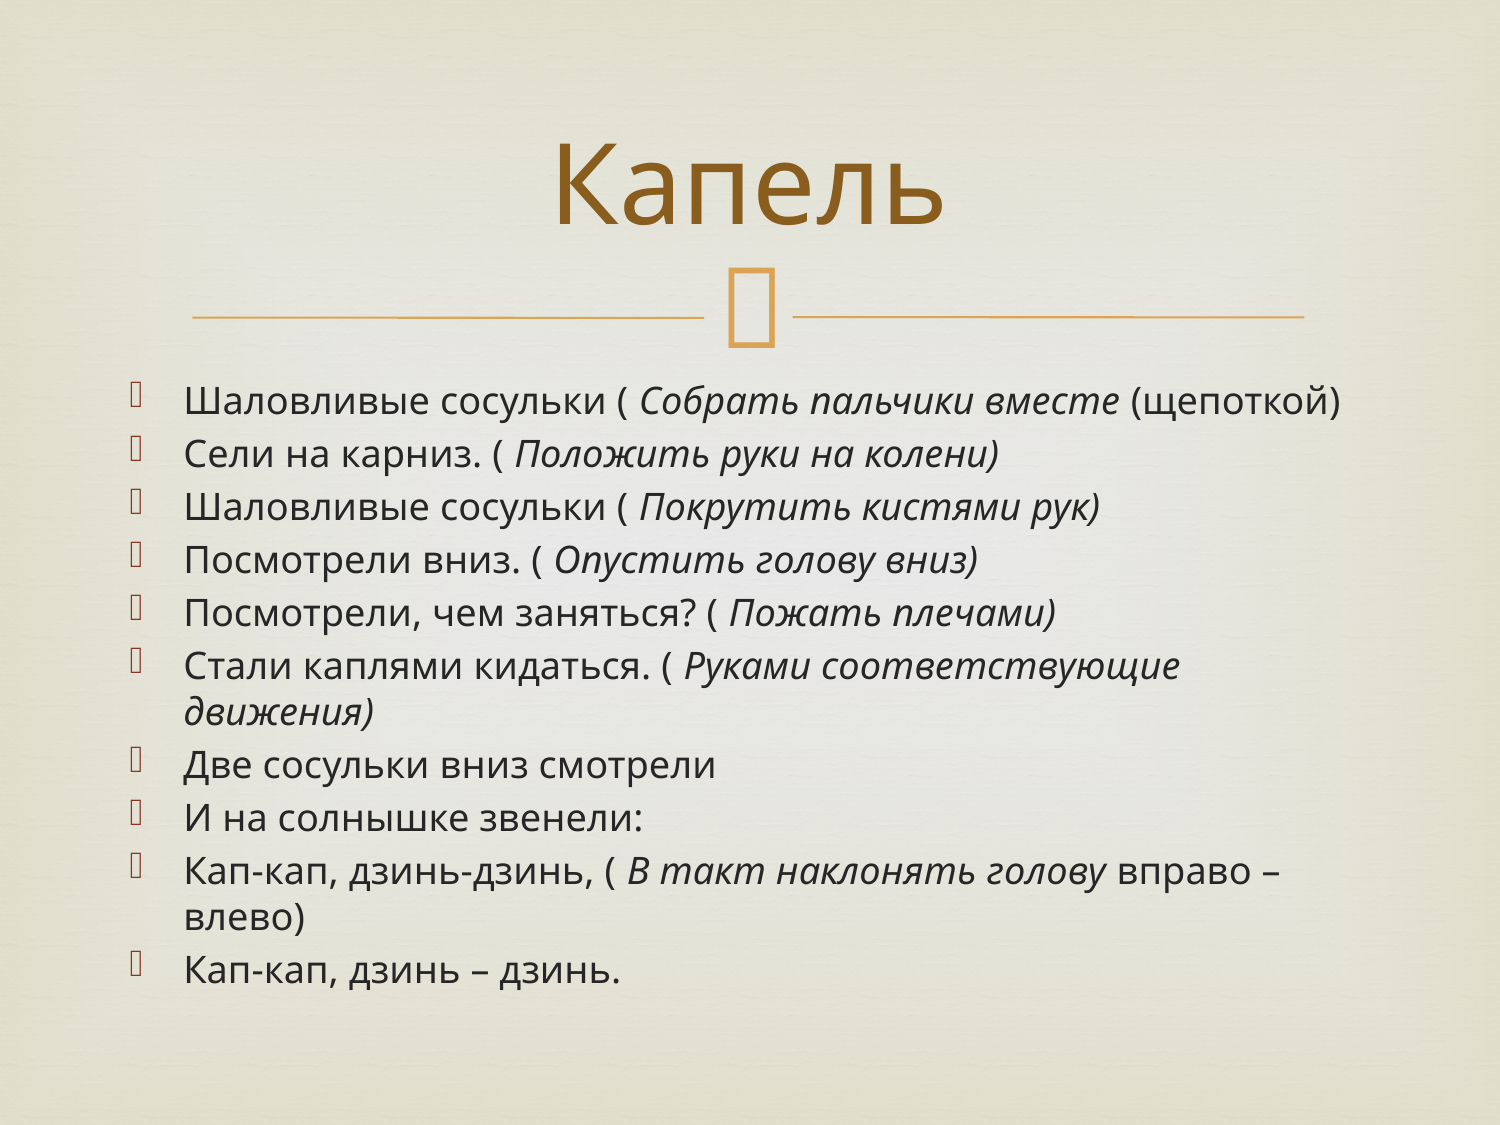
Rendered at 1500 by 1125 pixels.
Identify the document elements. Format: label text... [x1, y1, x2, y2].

list Шаловливые сосульки ( Собрать пальчики вместе (щепоткой) Сели на карниз. ( Положить руки на колени) Шаловливые сосульки ( Покрутить кистями рук) Посмотрели вниз. ( Опустить голову вниз) Посмотрели, чем заняться? ( Пожать плечами) Стали каплями кидаться. ( Руками соответствующие движения) Две сосульки вниз смотрели И на солнышке звенели: Кап-кап, дзинь-дзинь, ( В такт наклонять голову вправо – влево) Кап-кап, дзинь – дзинь. [114, 368, 1386, 1005]
title Капель [112, 93, 1386, 267]
